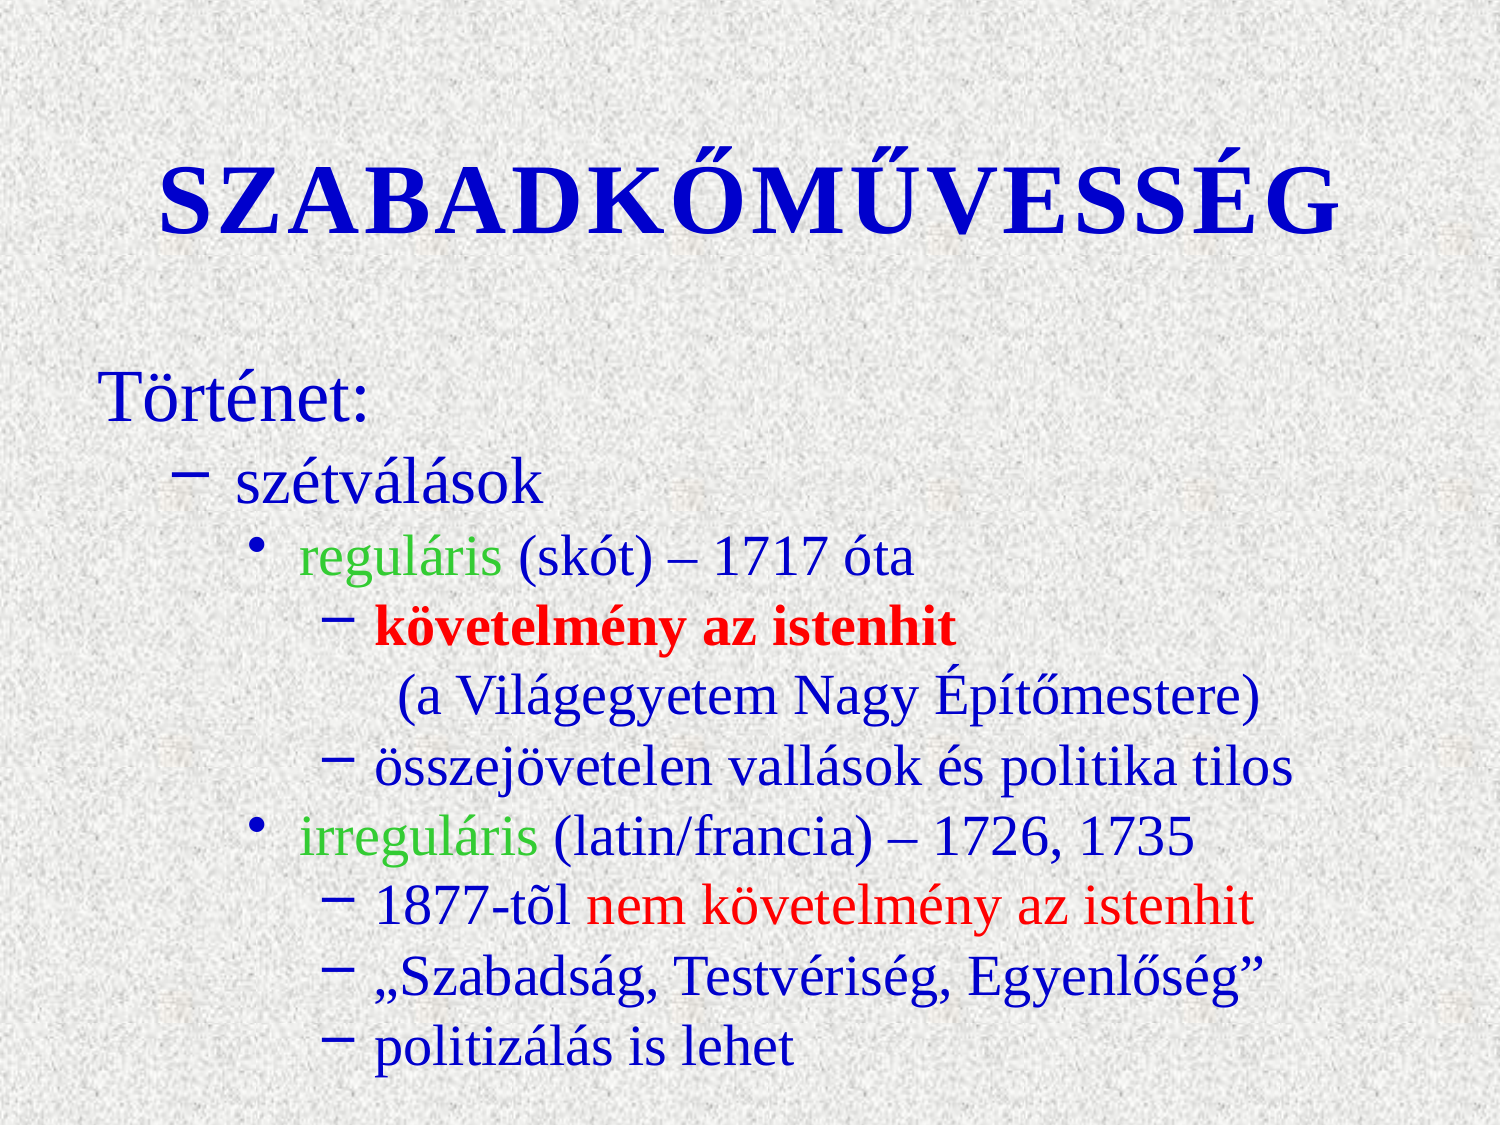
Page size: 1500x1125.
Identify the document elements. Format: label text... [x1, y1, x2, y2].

picture [0, 0, 1500, 1125]
title SZABADKŐMŰVESSÉG [112, 99, 1388, 288]
list Történet: szétválások reguláris (skót) – 1717 óta követelmény az istenhit (a Világegyetem Nagy Építőmestere) összejövetelen vallások és politika tilos irreguláris (latin/francia) – 1726, 1735 1877-tõl nem követelmény az istenhit „Szabadság, Testvériség, Egyenlőség” politizálás is lehet [82, 339, 1413, 1063]
